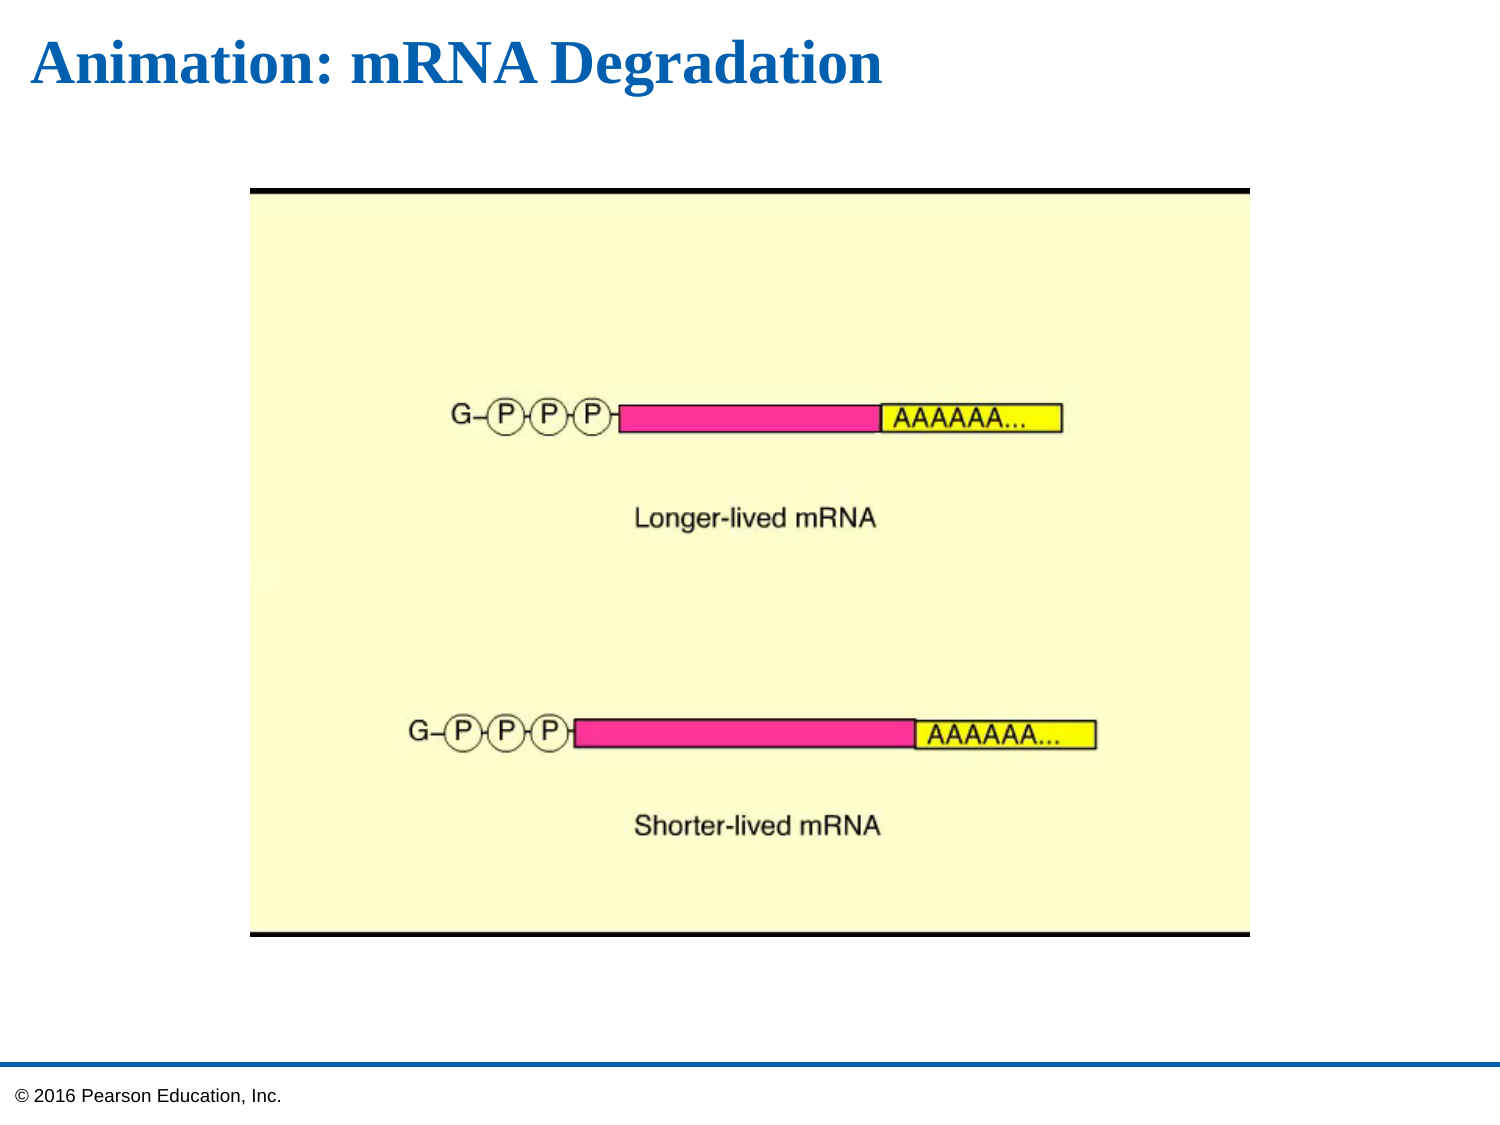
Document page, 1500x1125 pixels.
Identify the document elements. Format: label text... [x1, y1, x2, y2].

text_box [249, 187, 1251, 938]
title Animation: mRNA Degradation [29, 29, 1470, 165]
footer © 2016 Pearson Education, Inc. [0, 1064, 507, 1125]
